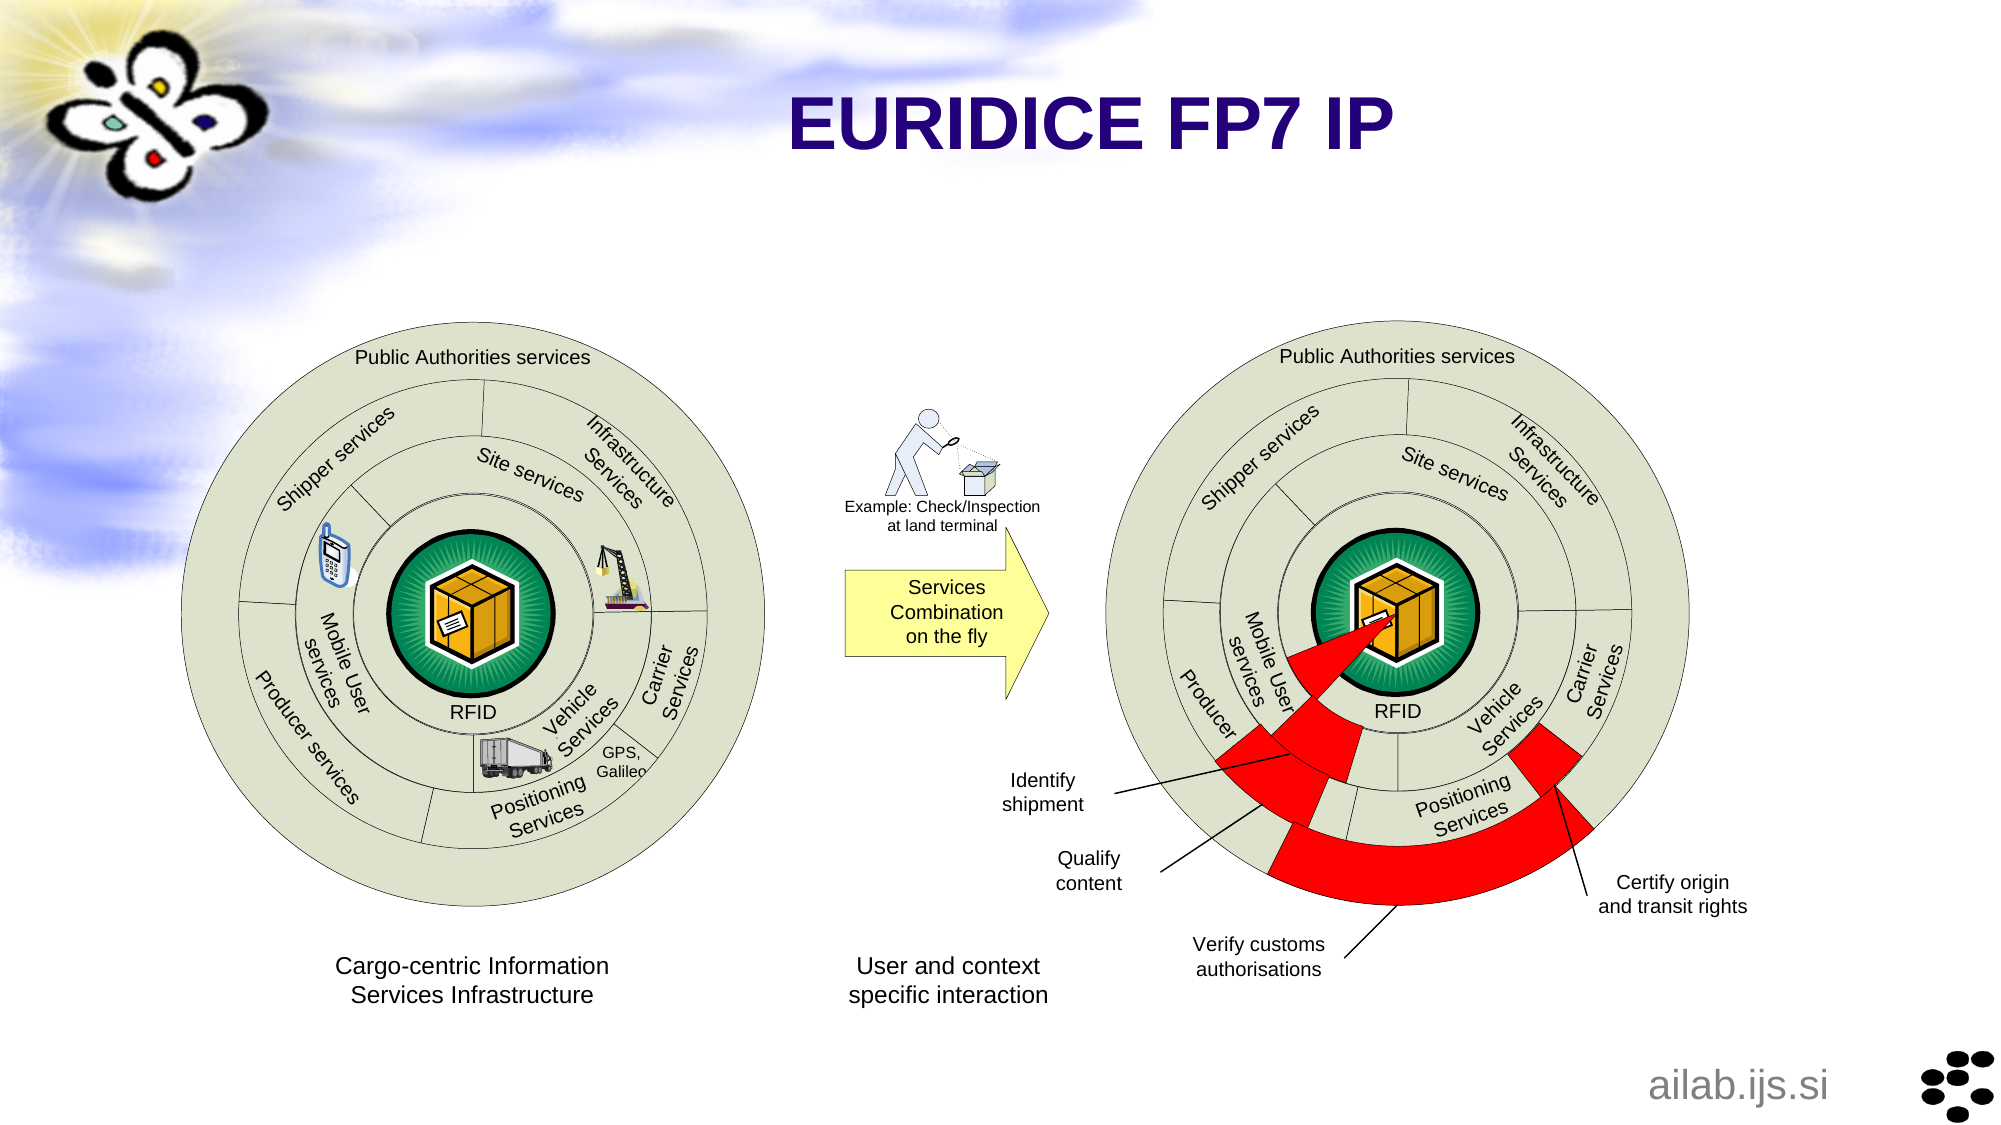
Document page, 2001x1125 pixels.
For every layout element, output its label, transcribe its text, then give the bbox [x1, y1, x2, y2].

title EURIDICE FP7 IP [266, 49, 1917, 201]
picture [1916, 1047, 2000, 1125]
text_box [178, 317, 1762, 1014]
picture [0, 1, 1154, 600]
